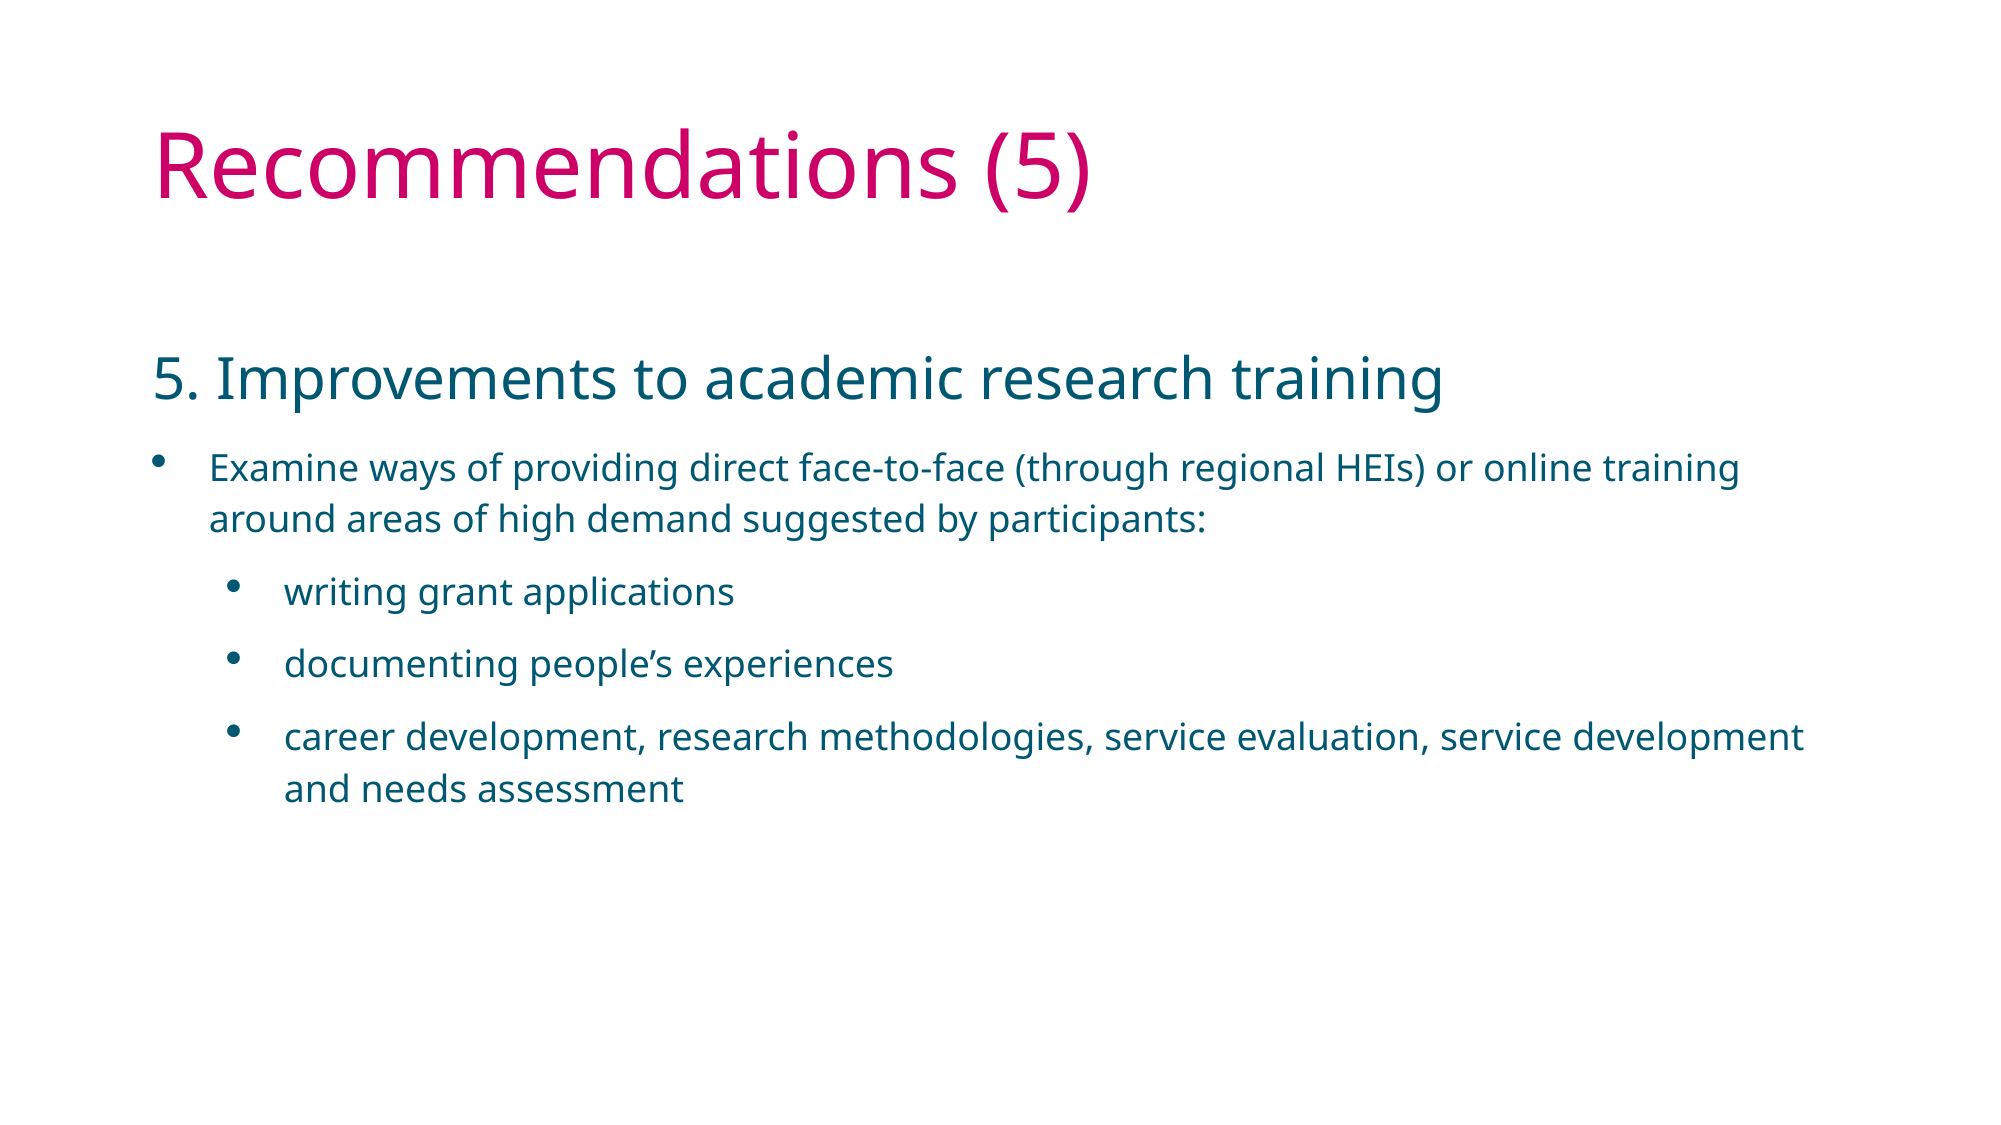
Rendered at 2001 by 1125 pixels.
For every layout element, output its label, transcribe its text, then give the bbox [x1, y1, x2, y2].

list 5. Improvements to academic research training Examine ways of providing direct face-to-face (through regional HEIs) or online training around areas of high demand suggested by participants: writing grant applications documenting people’s experiences career development, research methodologies, service evaluation, service development and needs assessment [137, 299, 1863, 1014]
title Recommendations (5) [137, 59, 1863, 278]
